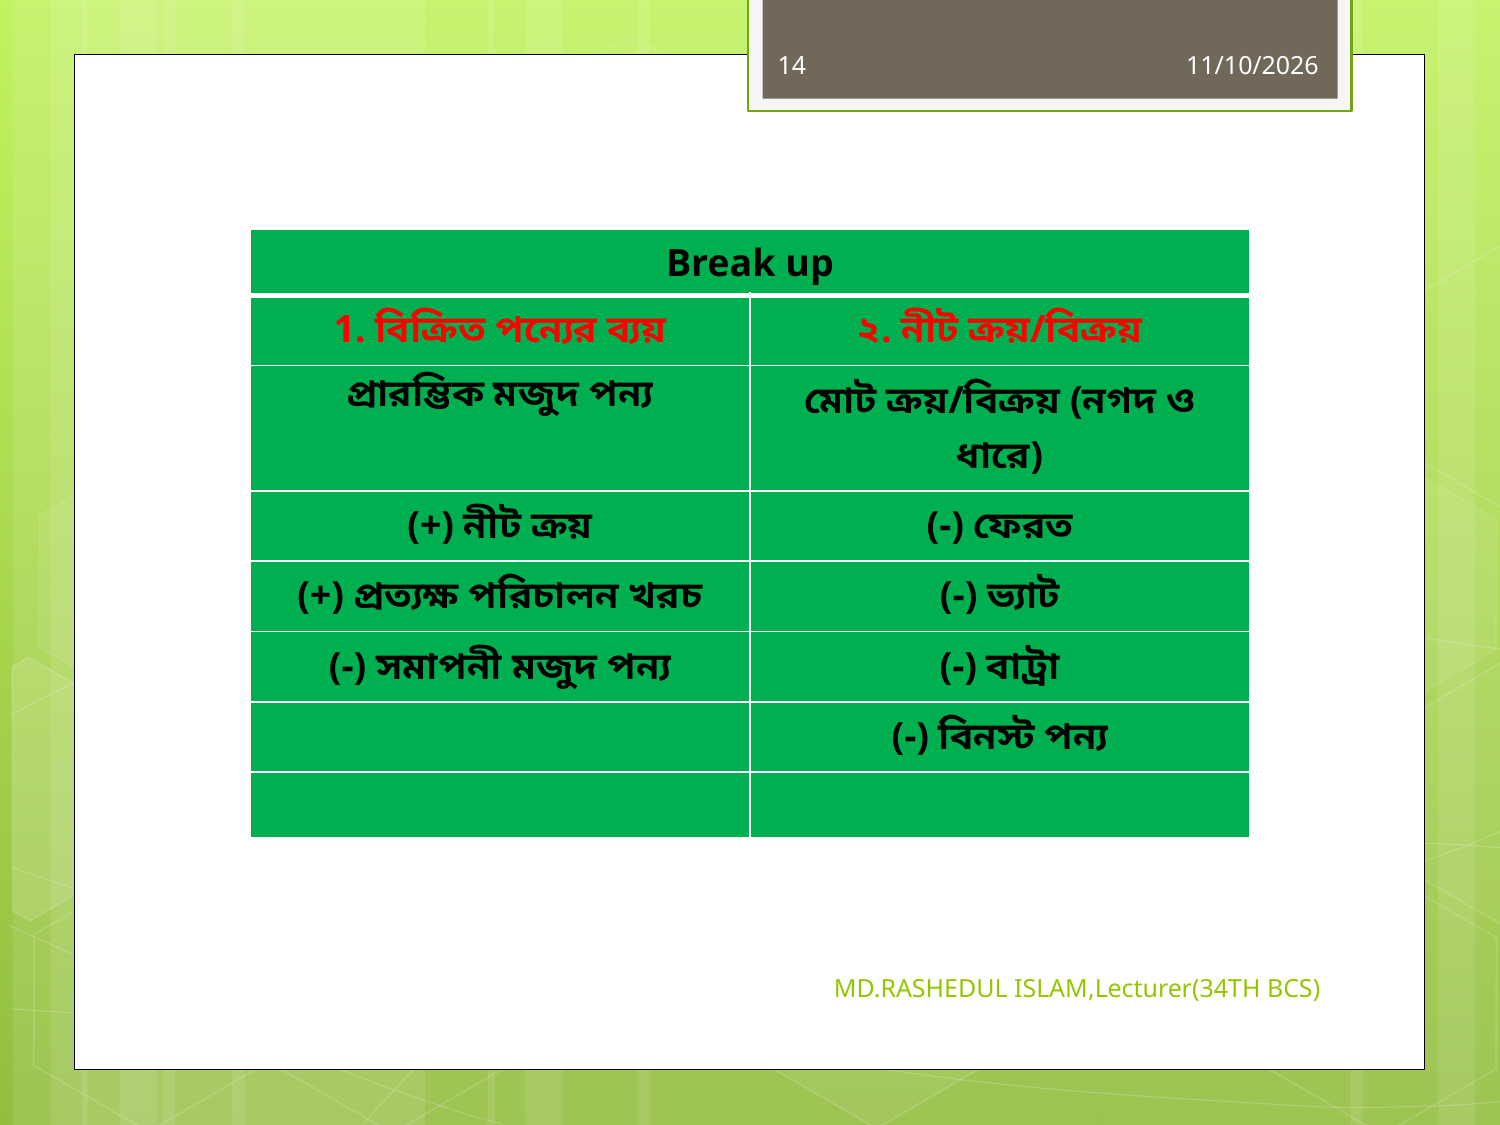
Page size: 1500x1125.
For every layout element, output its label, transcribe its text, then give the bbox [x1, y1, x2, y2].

table_cell [751, 773, 1249, 837]
footer MD.RASHEDUL ISLAM,Lecturer(34TH BCS) [761, 960, 1336, 1020]
table_cell মোট ক্রয়/বিক্রয় (নগদ ও ধারে) [751, 366, 1249, 490]
table_cell 1. বিক্রিত পন্যের ব্যয় [251, 298, 749, 365]
table_cell (-) সমাপনী মজুদ পন্য [251, 632, 749, 701]
table_cell ২. নীট ক্রয়/বিক্রয় [751, 298, 1249, 365]
table_cell (+) প্রত্যক্ষ পরিচালন খরচ [251, 562, 749, 631]
table_cell (-) বাট্রা [751, 632, 1249, 701]
table_cell (+) নীট ক্রয় [251, 492, 749, 560]
table_header Break up [251, 230, 1249, 293]
table_cell [251, 773, 749, 837]
table_cell [251, 703, 749, 771]
slide_number 14 [762, 36, 982, 97]
table_cell (-) ভ্যাট [751, 562, 1249, 631]
table_cell (-) বিনস্ট পন্য [751, 703, 1249, 771]
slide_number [983, 36, 1334, 97]
table_cell প্রারম্ভিক মজুদ পন্য [251, 366, 749, 490]
table_cell (-) ফেরত [751, 492, 1249, 560]
